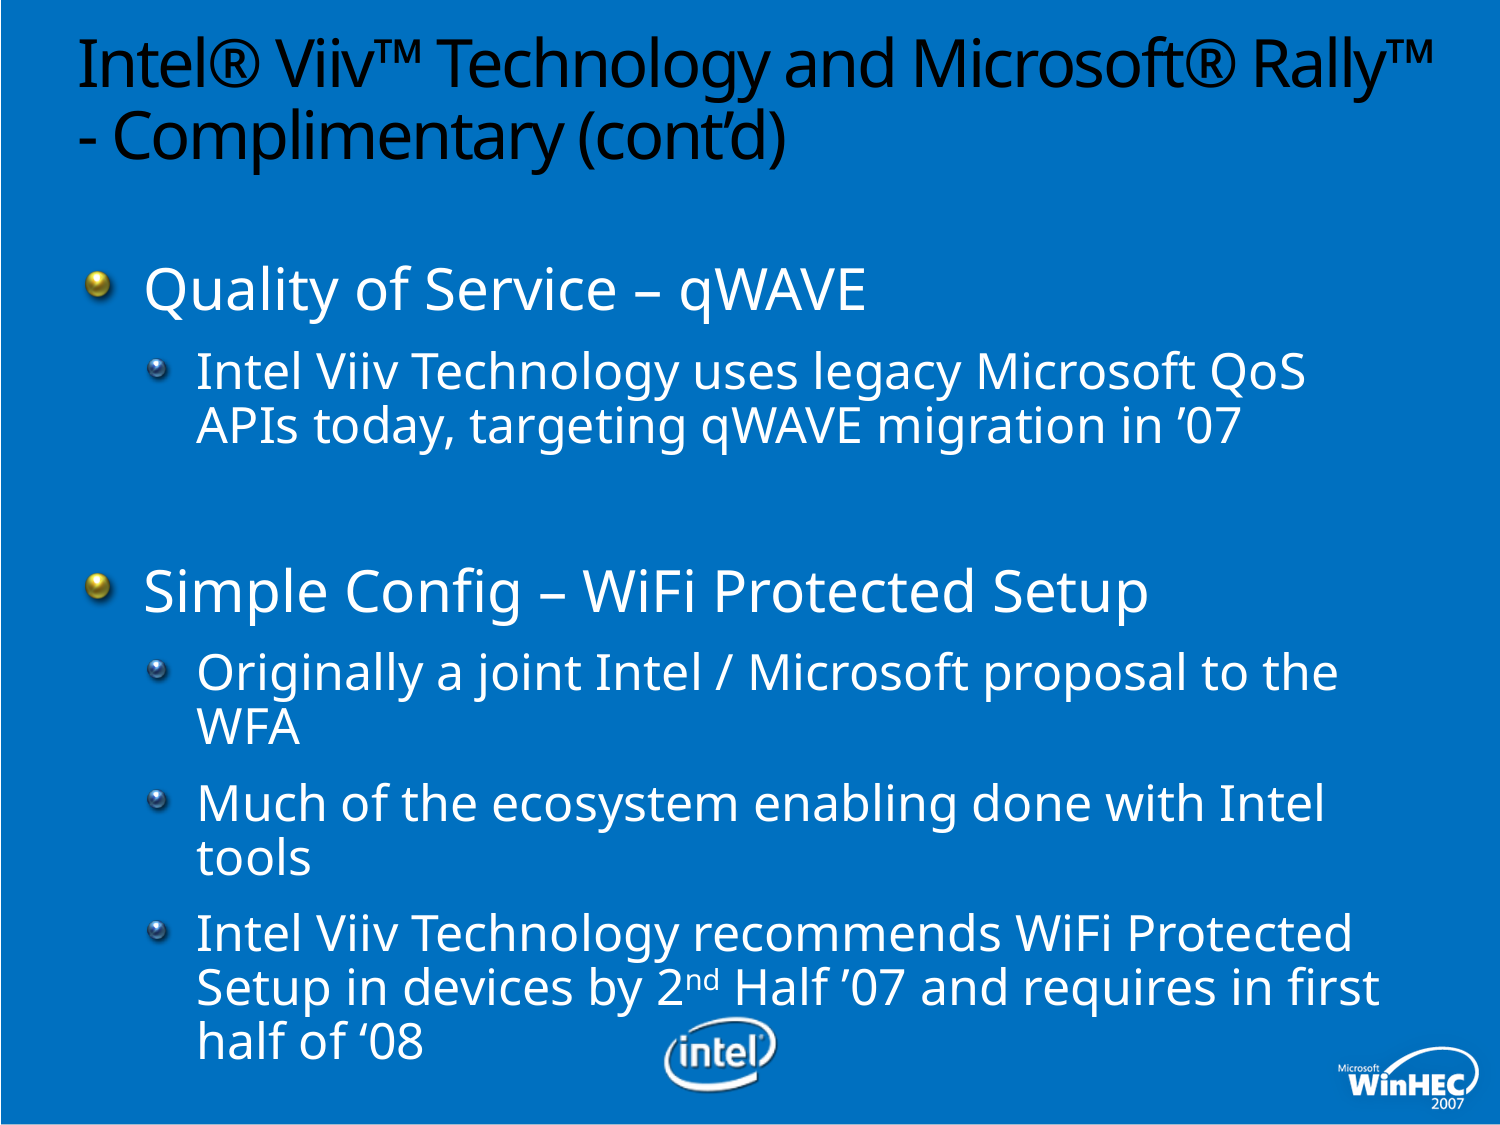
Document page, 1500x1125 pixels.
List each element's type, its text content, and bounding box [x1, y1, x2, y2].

picture [0, 0, 1500, 1125]
title Intel® Viiv™ Technology and Microsoft® Rally™ - Complimentary (cont’d) [63, 22, 1477, 168]
list Quality of Service – qWAVE Intel Viiv Technology uses legacy Microsoft QoS APIs today, targeting qWAVE migration in ’07 Simple Config – WiFi Protected Setup Originally a joint Intel / Microsoft proposal to the WFA Much of the ecosystem enabling done with Intel tools Intel Viiv Technology recommends WiFi Protected Setup in devices by 2nd Half ’07 and requires in first half of ‘08 [66, 253, 1417, 948]
